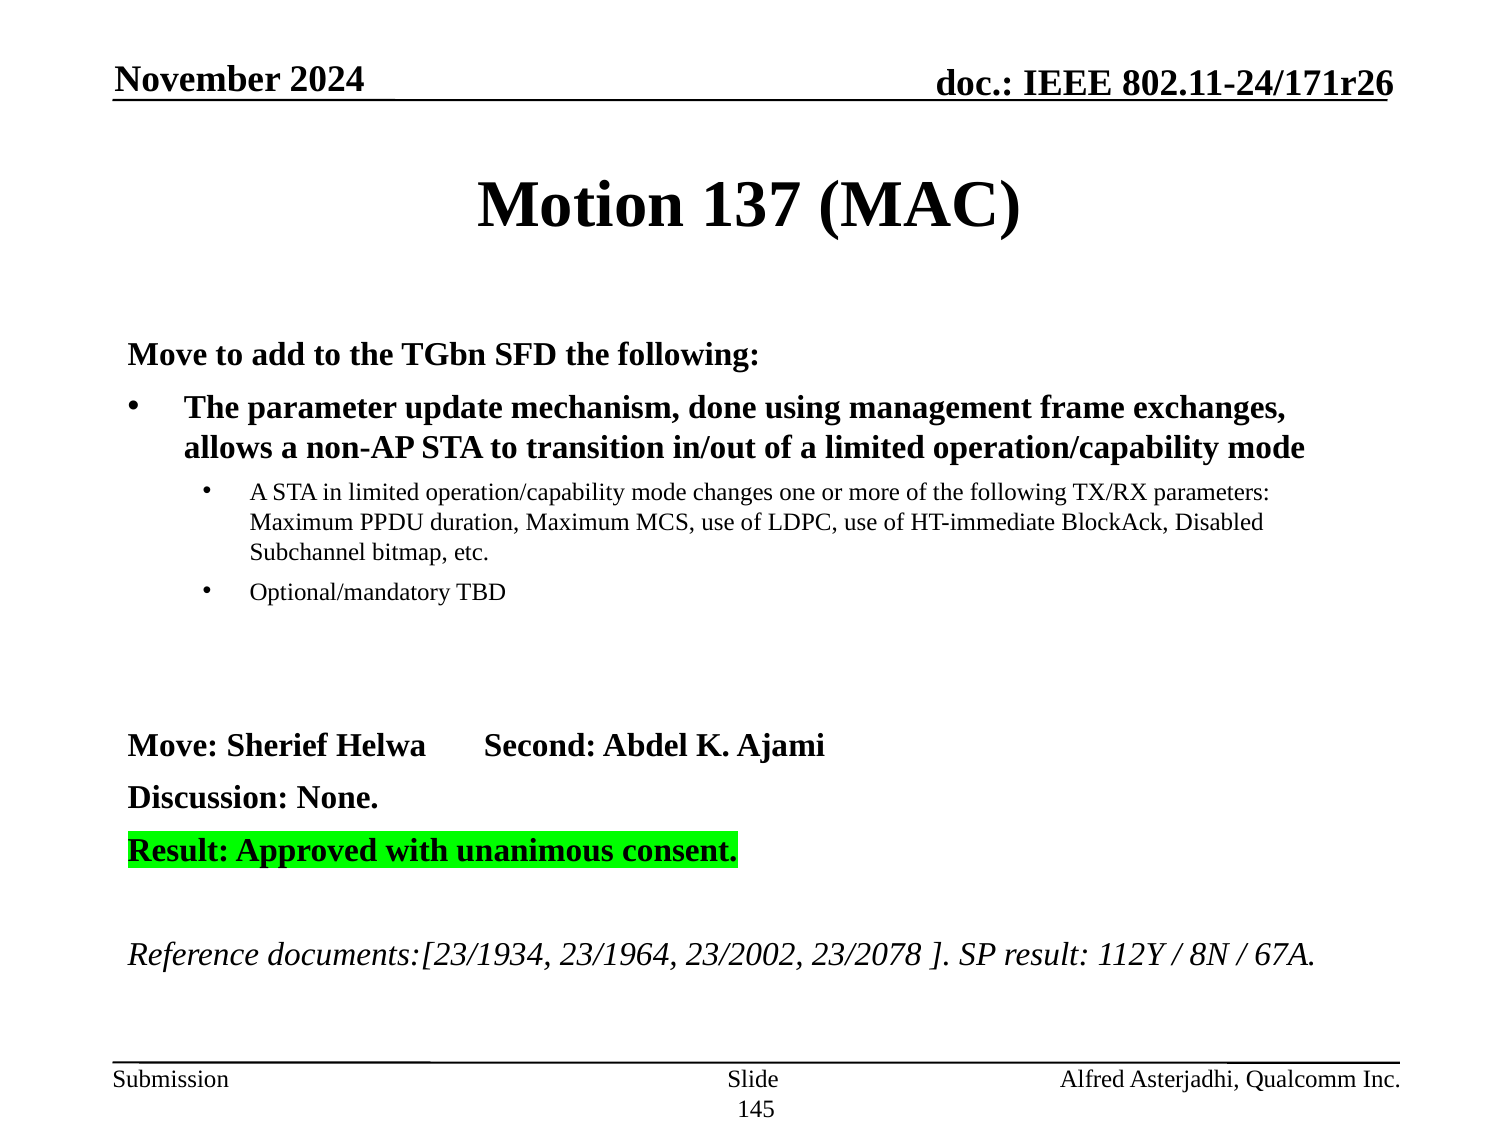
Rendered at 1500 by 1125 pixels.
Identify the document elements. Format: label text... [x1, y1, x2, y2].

footer Alfred Asterjadhi, Qualcomm Inc. [878, 1061, 1402, 1093]
title Motion 137 (MAC) [112, 112, 1388, 288]
slide_number Slide 145 [712, 1061, 800, 1123]
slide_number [114, 54, 423, 100]
list Move to add to the TGbn SFD the following: The parameter update mechanism, done using management frame exchanges, allows a non-AP STA to transition in/out of a limited operation/capability mode A STA in limited operation/capability mode changes one or more of the following TX/RX parameters: Maximum PPDU duration, Maximum MCS, use of LDPC, use of HT-immediate BlockAck, Disabled Subchannel bitmap, etc. Optional/mandatory TBD Move: Sherief Helwa Second: Abdel K. Ajami Discussion: None. Result: Approved with unanimous consent. Reference documents:[23/1934, 23/1964, 23/2002, 23/2078 ]. SP result: 112Y / 8N / 67A. [112, 324, 1388, 1000]
